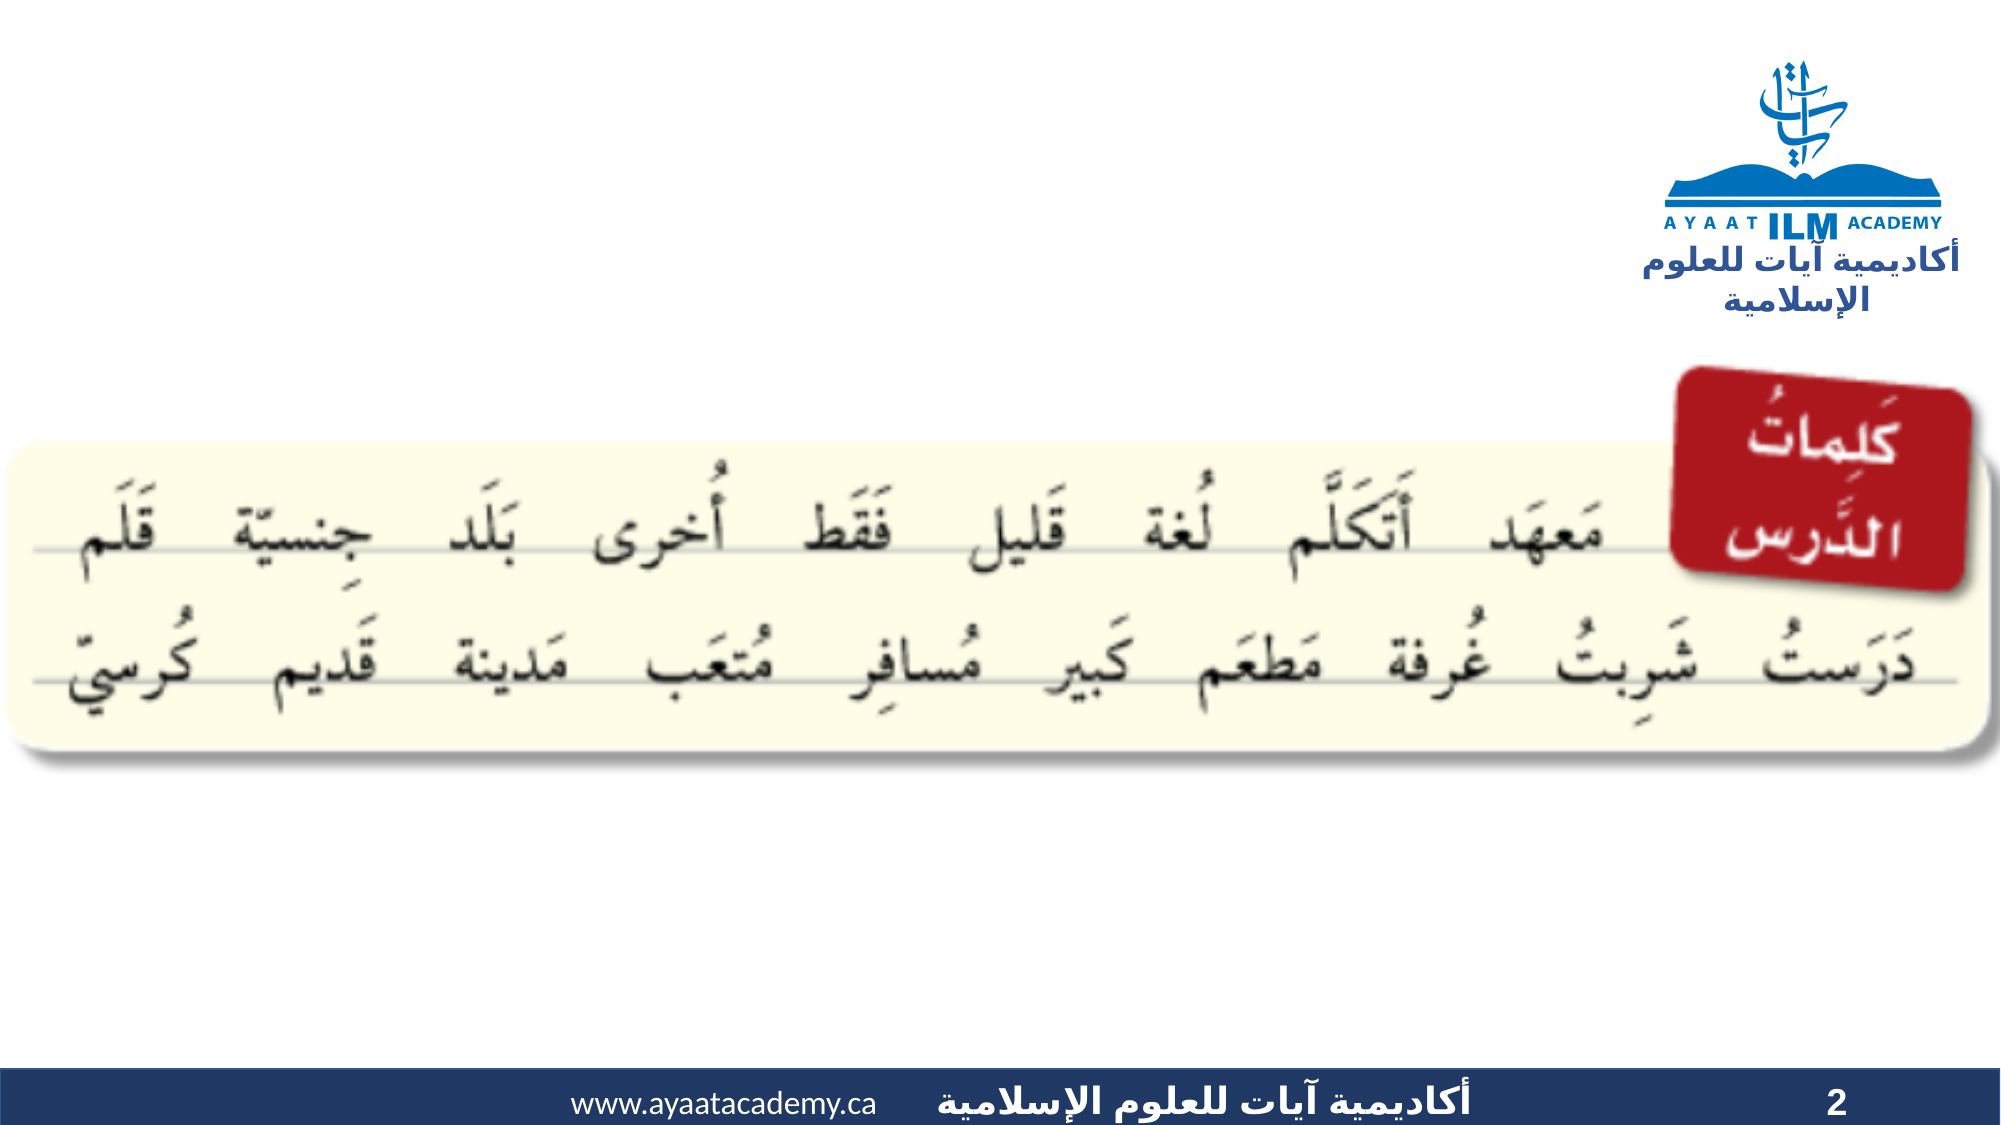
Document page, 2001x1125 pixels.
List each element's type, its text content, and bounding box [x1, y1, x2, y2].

picture [0, 348, 2000, 777]
picture [1651, 37, 1952, 257]
slide_number 2 [1412, 1070, 1863, 1125]
